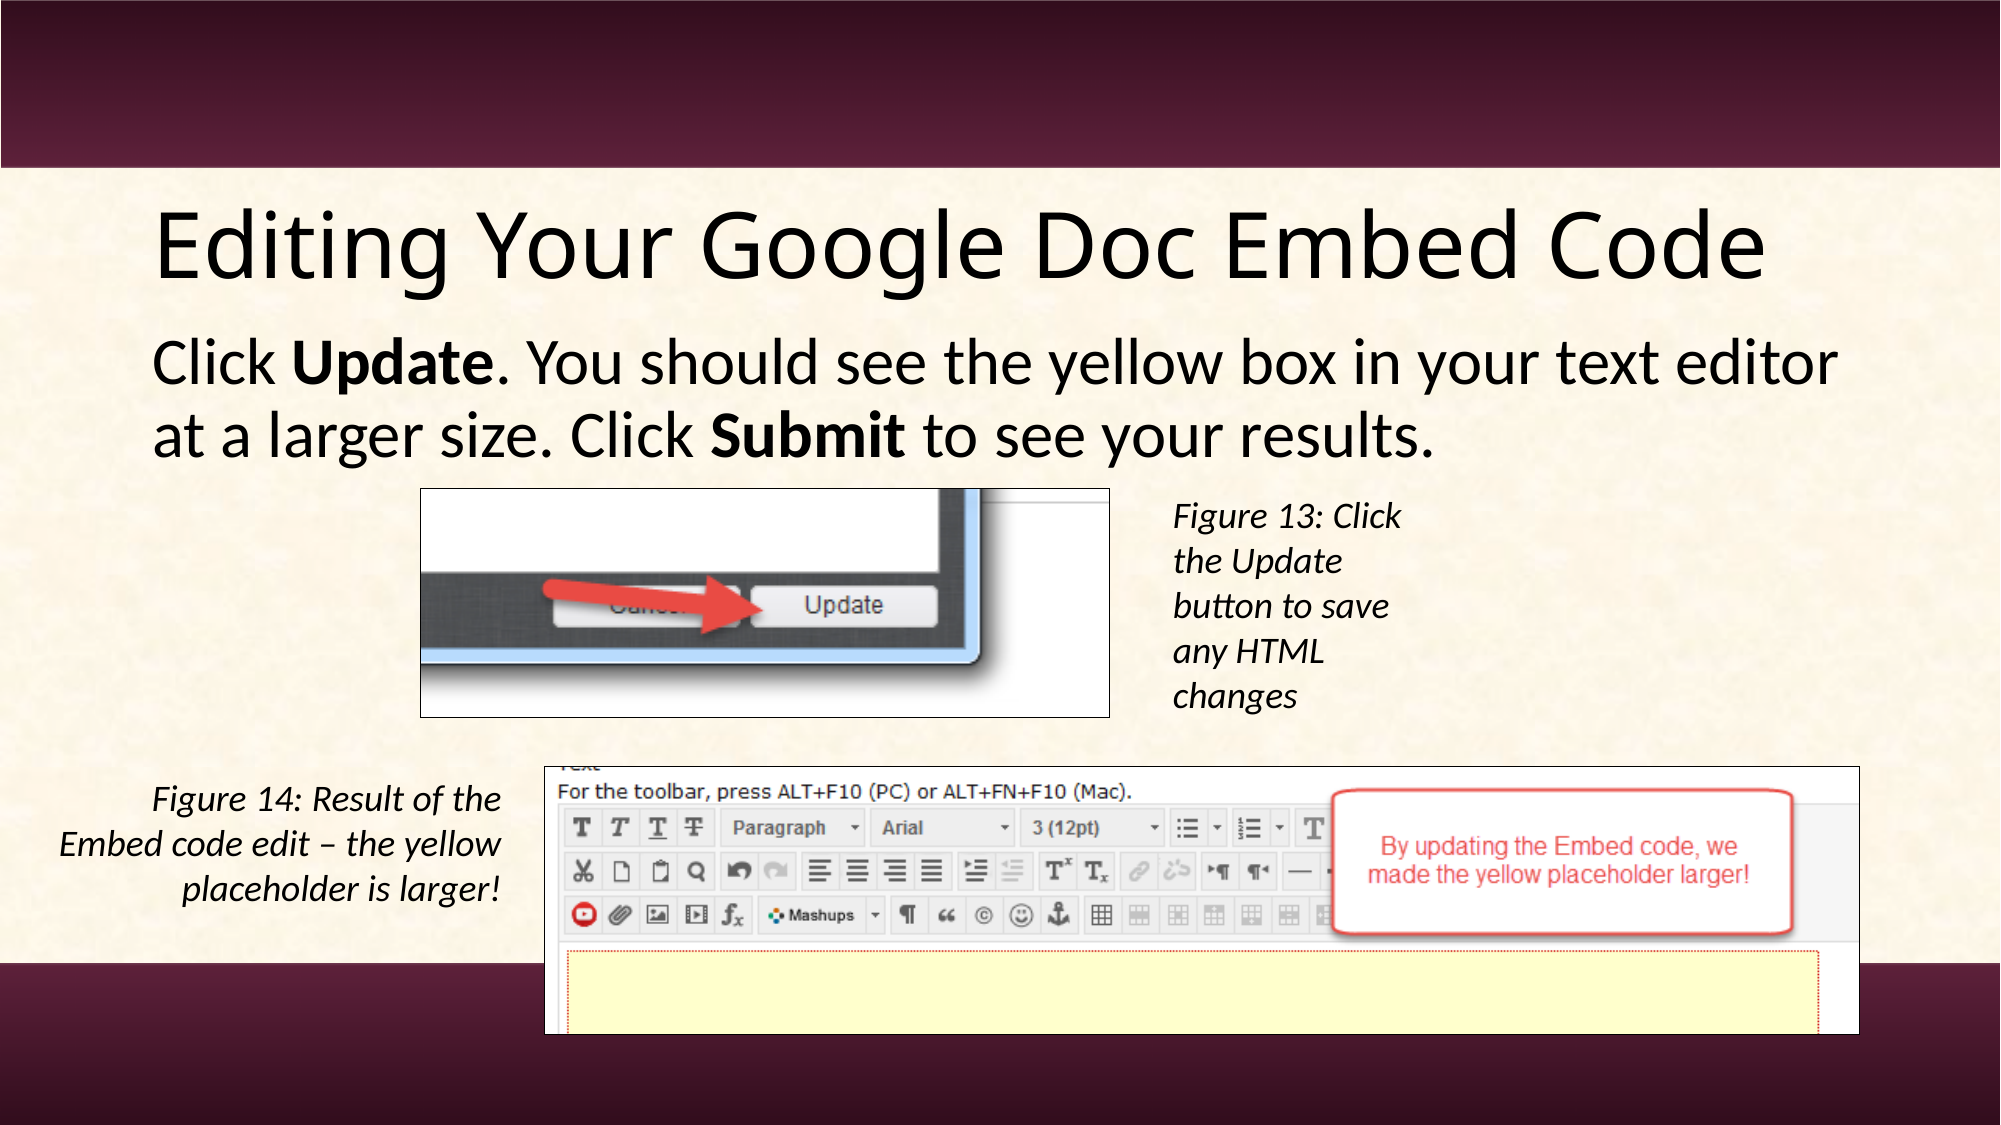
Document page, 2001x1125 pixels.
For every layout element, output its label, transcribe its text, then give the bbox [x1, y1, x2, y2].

text_box Figure 14: Result of the Embed code edit – the yellow placeholder is larger! [28, 766, 517, 962]
picture [0, 766, 2000, 1125]
list Click Update. You should see the yellow box in your text editor at a larger size. Click Submit to see your results. [137, 320, 1863, 913]
picture [0, 0, 2000, 168]
text_box Figure 13: Click the Update button to save any HTML changes [1158, 483, 1457, 766]
picture [420, 488, 1110, 718]
title Editing Your Google Doc Embed Code [137, 187, 1863, 311]
